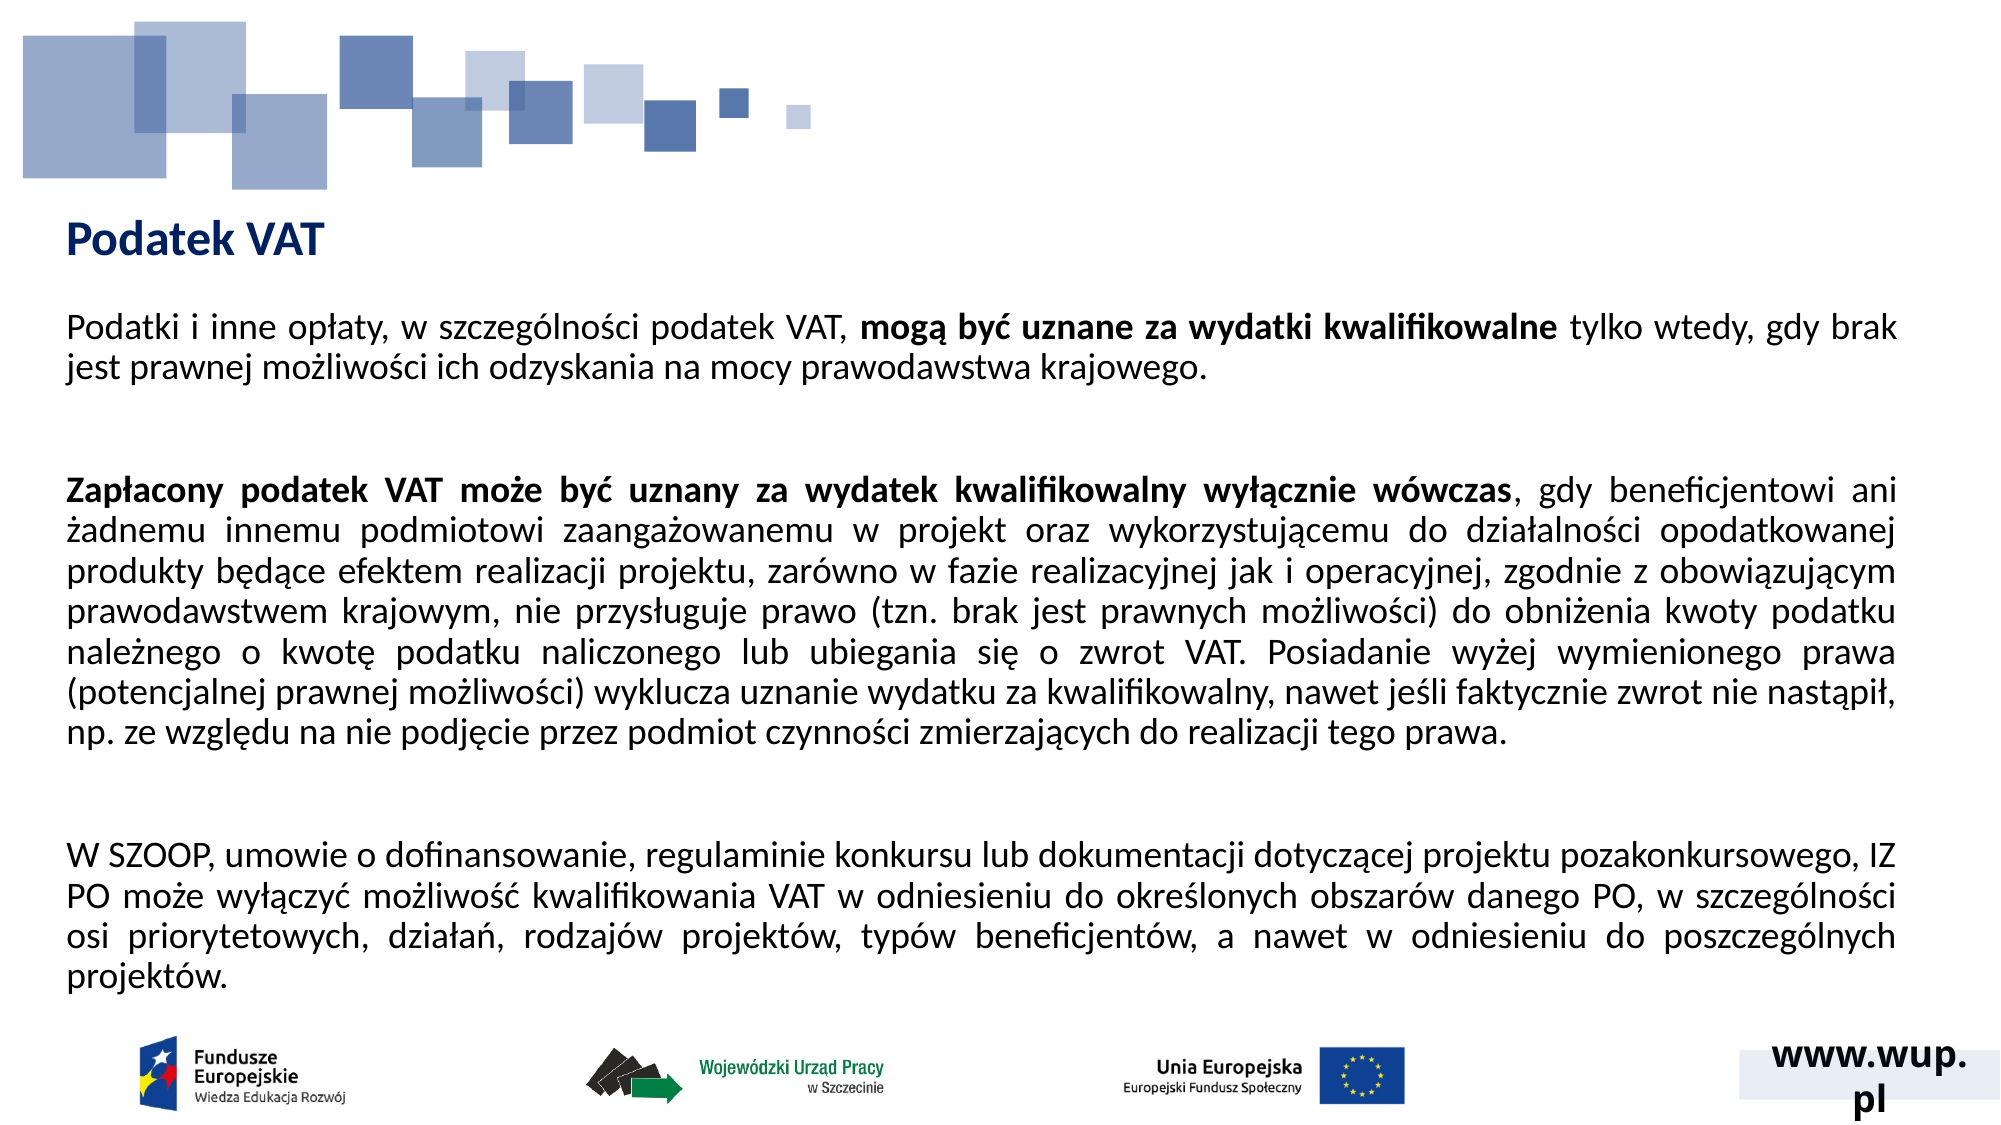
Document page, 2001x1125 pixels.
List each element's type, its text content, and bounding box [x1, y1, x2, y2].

title Podatek VAT [51, 204, 1913, 287]
picture [574, 1036, 894, 1115]
picture [1104, 1027, 1407, 1123]
picture [139, 1017, 363, 1118]
list Podatki i inne opłaty, w szczególności podatek VAT, mogą być uznane za wydatki kwalifikowalne tylko wtedy, gdy brak jest prawnej możliwości ich odzyskania na mocy prawodawstwa krajowego. Zapłacony podatek VAT może być uznany za wydatek kwalifikowalny wyłącznie wówczas, gdy beneficjentowi ani żadnemu innemu podmiotowi zaangażowanemu w projekt oraz wykorzystującemu do działalności opodatkowanej produkty będące efektem realizacji projektu, zarówno w fazie realizacyjnej jak i operacyjnej, zgodnie z obowiązującym prawodawstwem krajowym, nie przysługuje prawo (tzn. brak jest prawnych możliwości) do obniżenia kwoty podatku należnego o kwotę podatku naliczonego lub ubiegania się o zwrot VAT. Posiadanie wyżej wymienionego prawa (potencjalnej prawnej możliwości) wyklucza uznanie wydatku za kwalifikowalny, nawet jeśli faktycznie zwrot nie nastąpił, np. ze względu na nie podjęcie przez podmiot czynności zmierzających do realizacji tego prawa. W SZOOP, umowie o dofinansowanie, regulaminie konkursu lub dokumentacji dotyczącej projektu pozakonkursowego, IZ PO może wyłączyć możliwość kwalifikowania VAT w odniesieniu do określonych obszarów danego PO, w szczególności osi priorytetowych, działań, rodzajów projektów, typów beneficjentów, a nawet w odniesieniu do poszczególnych projektów. [51, 299, 1913, 1014]
